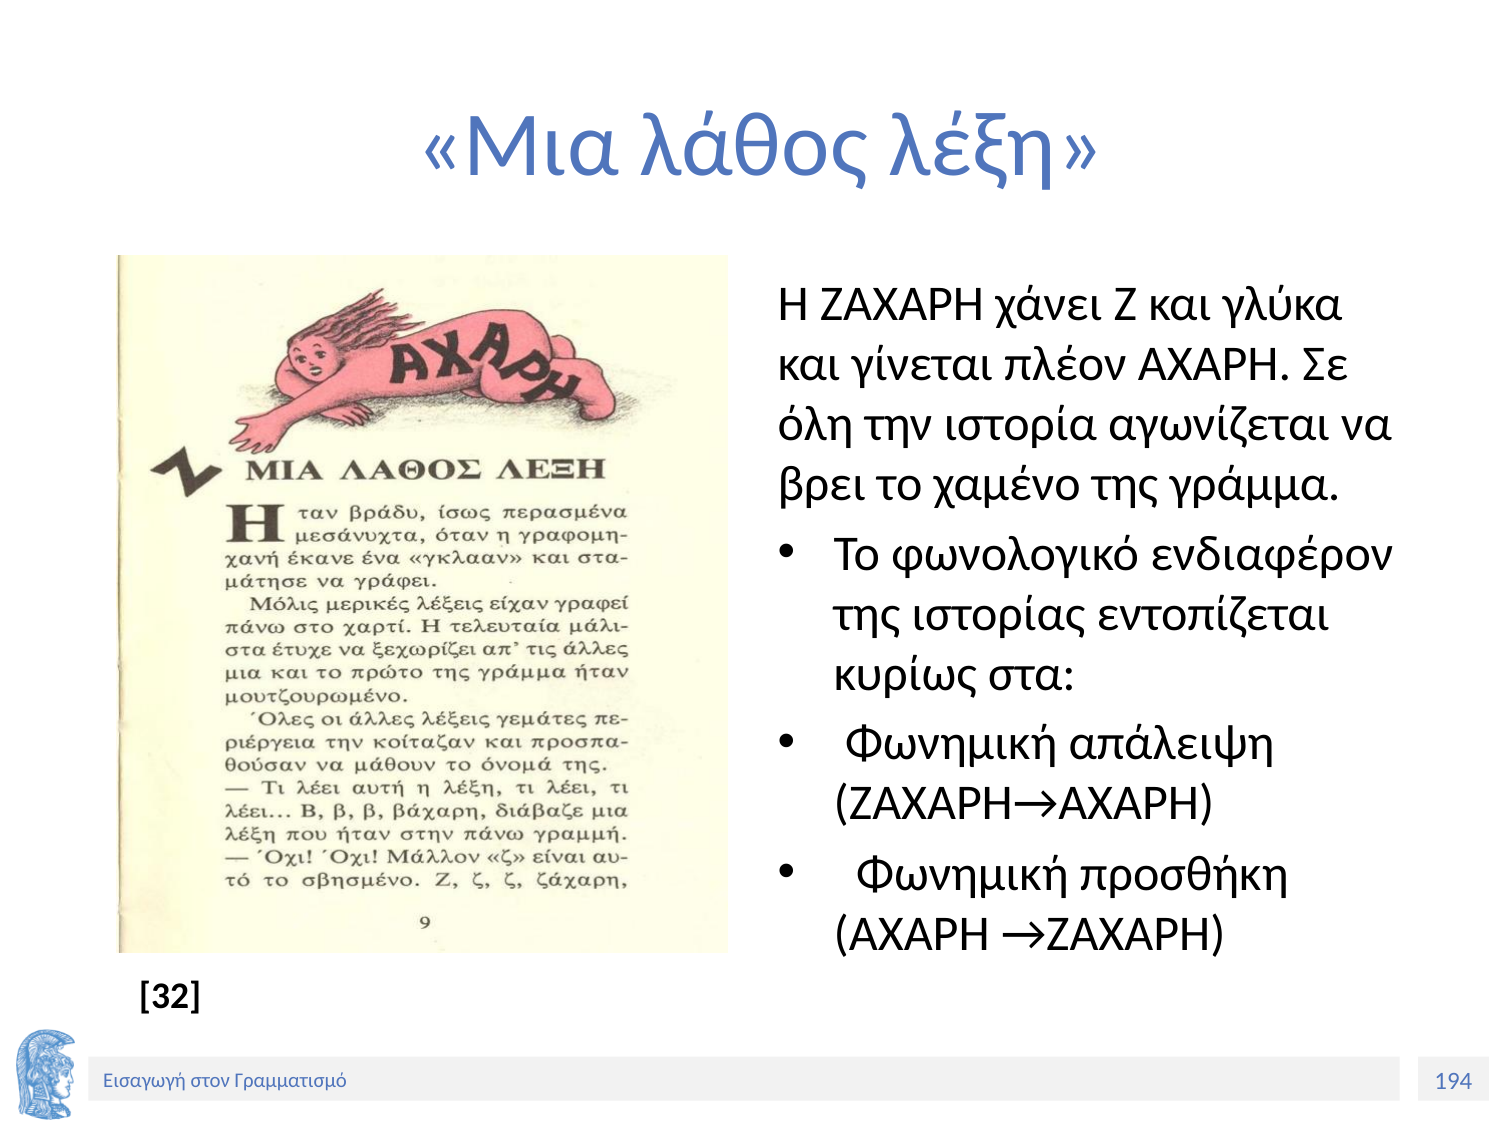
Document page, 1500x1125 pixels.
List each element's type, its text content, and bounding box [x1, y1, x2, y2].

title «Μια λάθος λέξη» [75, 45, 1425, 233]
text_box [32] [123, 964, 225, 1024]
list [116, 255, 728, 953]
picture [9, 1026, 81, 1120]
list Η ΖΑΧΑΡΗ χάνει Ζ και γλύκα και γίνεται πλέον ΑΧΑΡΗ. Σε όλη την ιστορία αγωνίζεται να βρει το χαμένο της γράμμα. Το φωνολογικό ενδιαφέρον της ιστορίας εντοπίζεται κυρίως στα: Φωνημική απάλειψη (ΖΑΧΑΡΗ→ΑΧΑΡΗ) Φωνημική προσθήκη (ΑΧΑΡΗ →ΖΑΧΑΡΗ) [762, 262, 1425, 1005]
